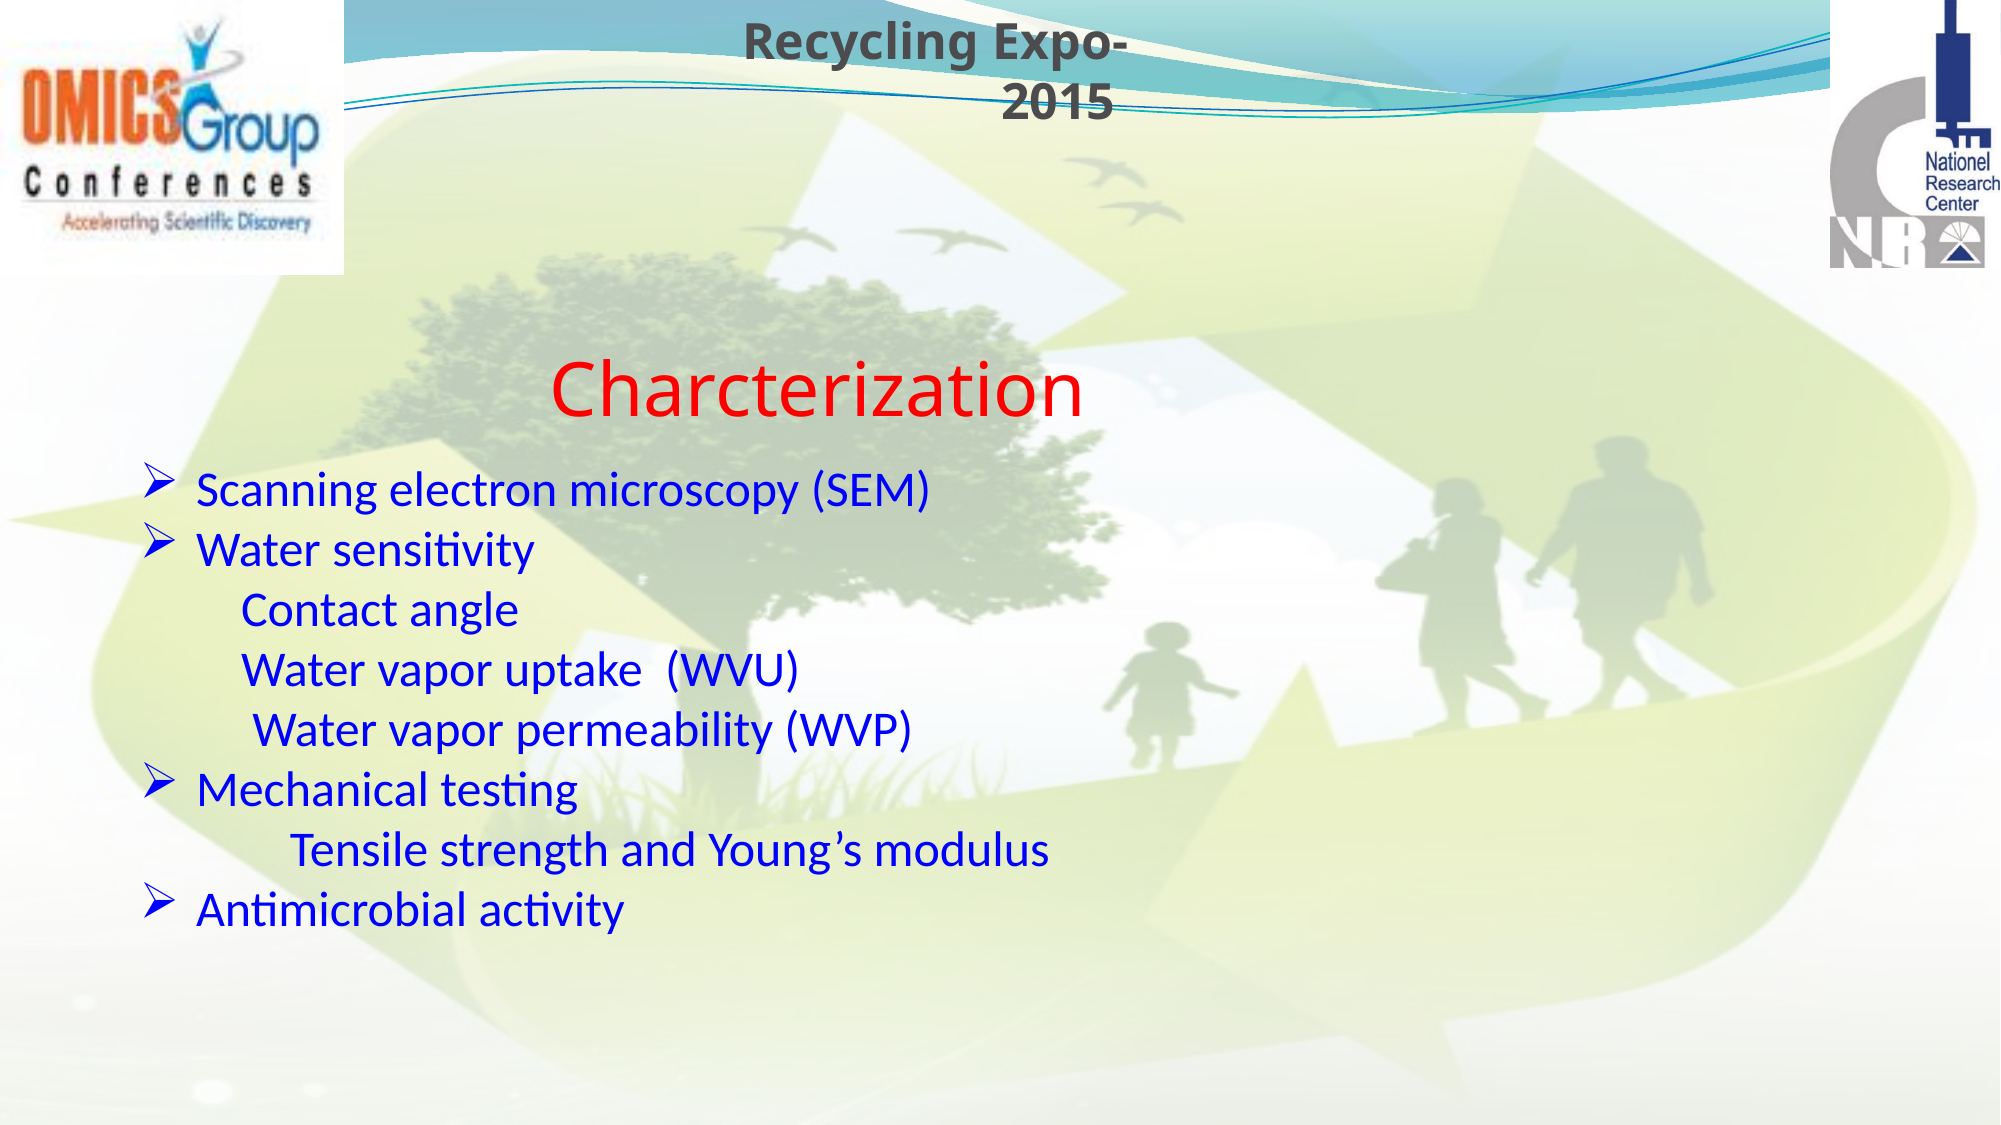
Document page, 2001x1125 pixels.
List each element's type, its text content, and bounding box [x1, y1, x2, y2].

text_box Recycling Expo-2015 [642, 0, 1144, 137]
title Charcterization [61, 315, 1614, 432]
picture [1830, 0, 2000, 268]
text_box Scanning electron microscopy (SEM) Water sensitivity Contact angle Water vapor uptake (WVU) Water vapor permeability (WVP) Mechanical testing Tensile strength and Young’s modulus Antimicrobial activity [124, 449, 1126, 1125]
picture [0, 0, 344, 275]
